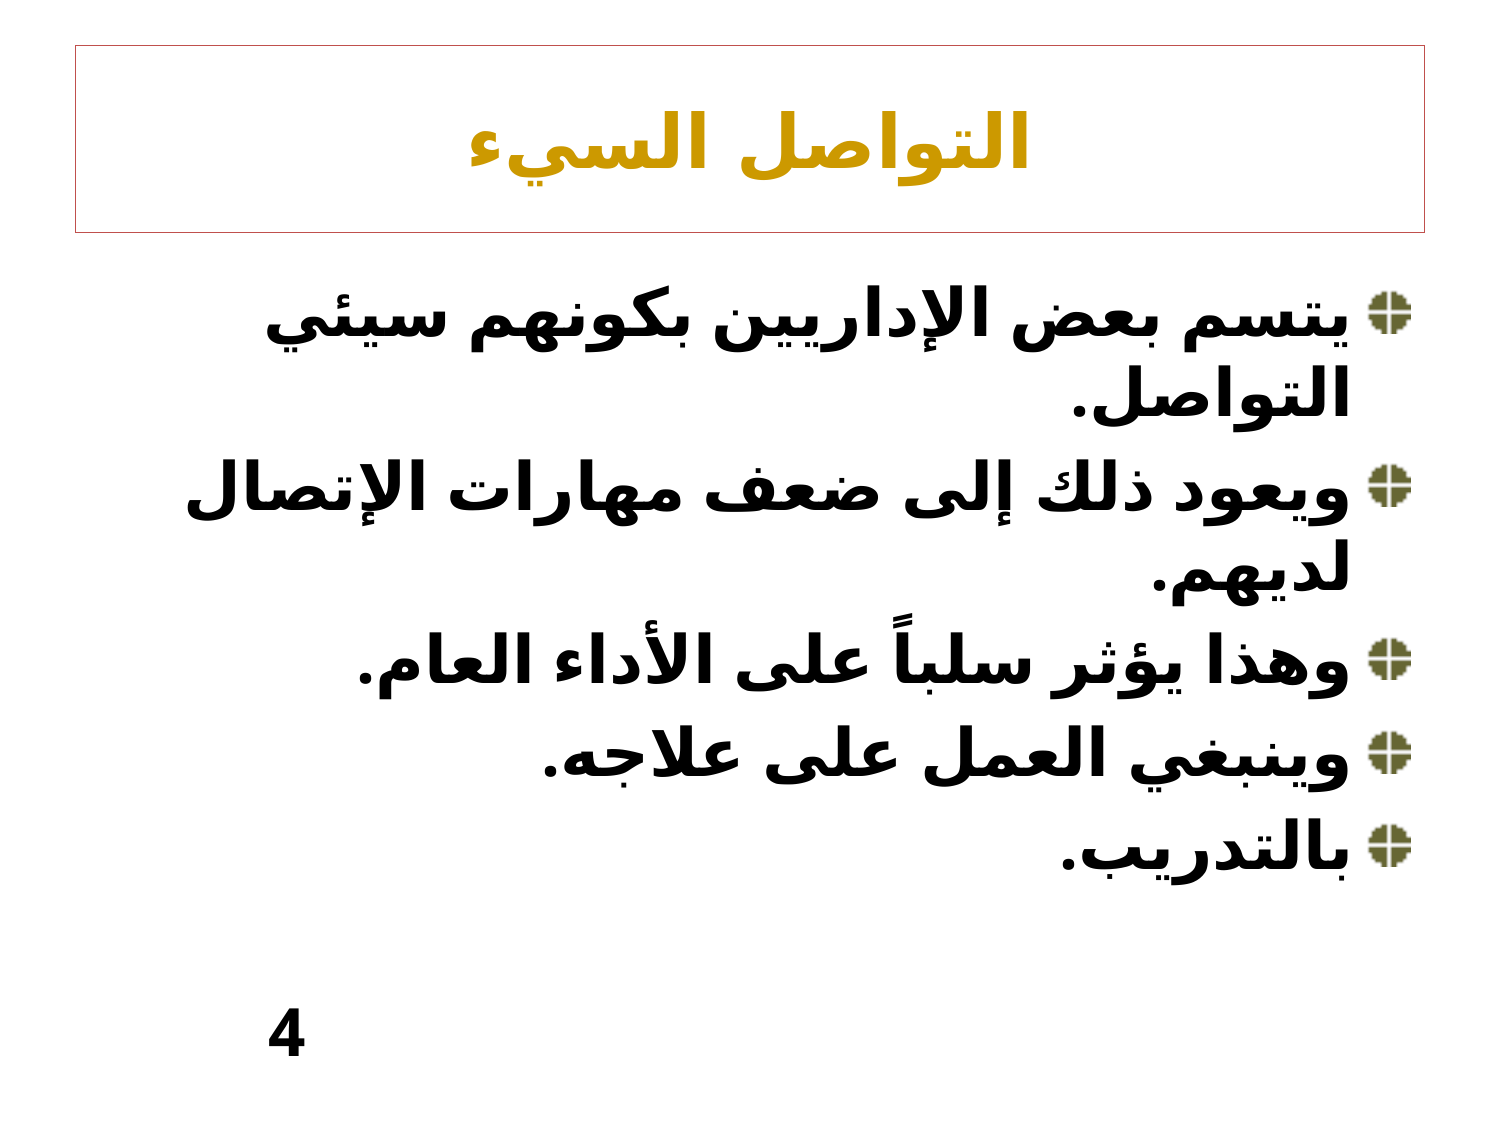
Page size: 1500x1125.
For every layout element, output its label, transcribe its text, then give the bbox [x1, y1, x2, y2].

picture [1363, 286, 1411, 334]
picture [1363, 459, 1411, 507]
picture [1363, 726, 1411, 774]
picture [1363, 633, 1411, 680]
title التواصل السيء [75, 45, 1425, 233]
picture [1363, 819, 1411, 867]
list يتسم بعض الإداريين بكونهم سيئي التواصل. ويعود ذلك إلى ضعف مهارات الإتصال لديهم. وهذا يؤثر سلباً على الأداء العام. وينبغي العمل على علاجه. بالتدريب. 4 [75, 262, 1425, 1005]
